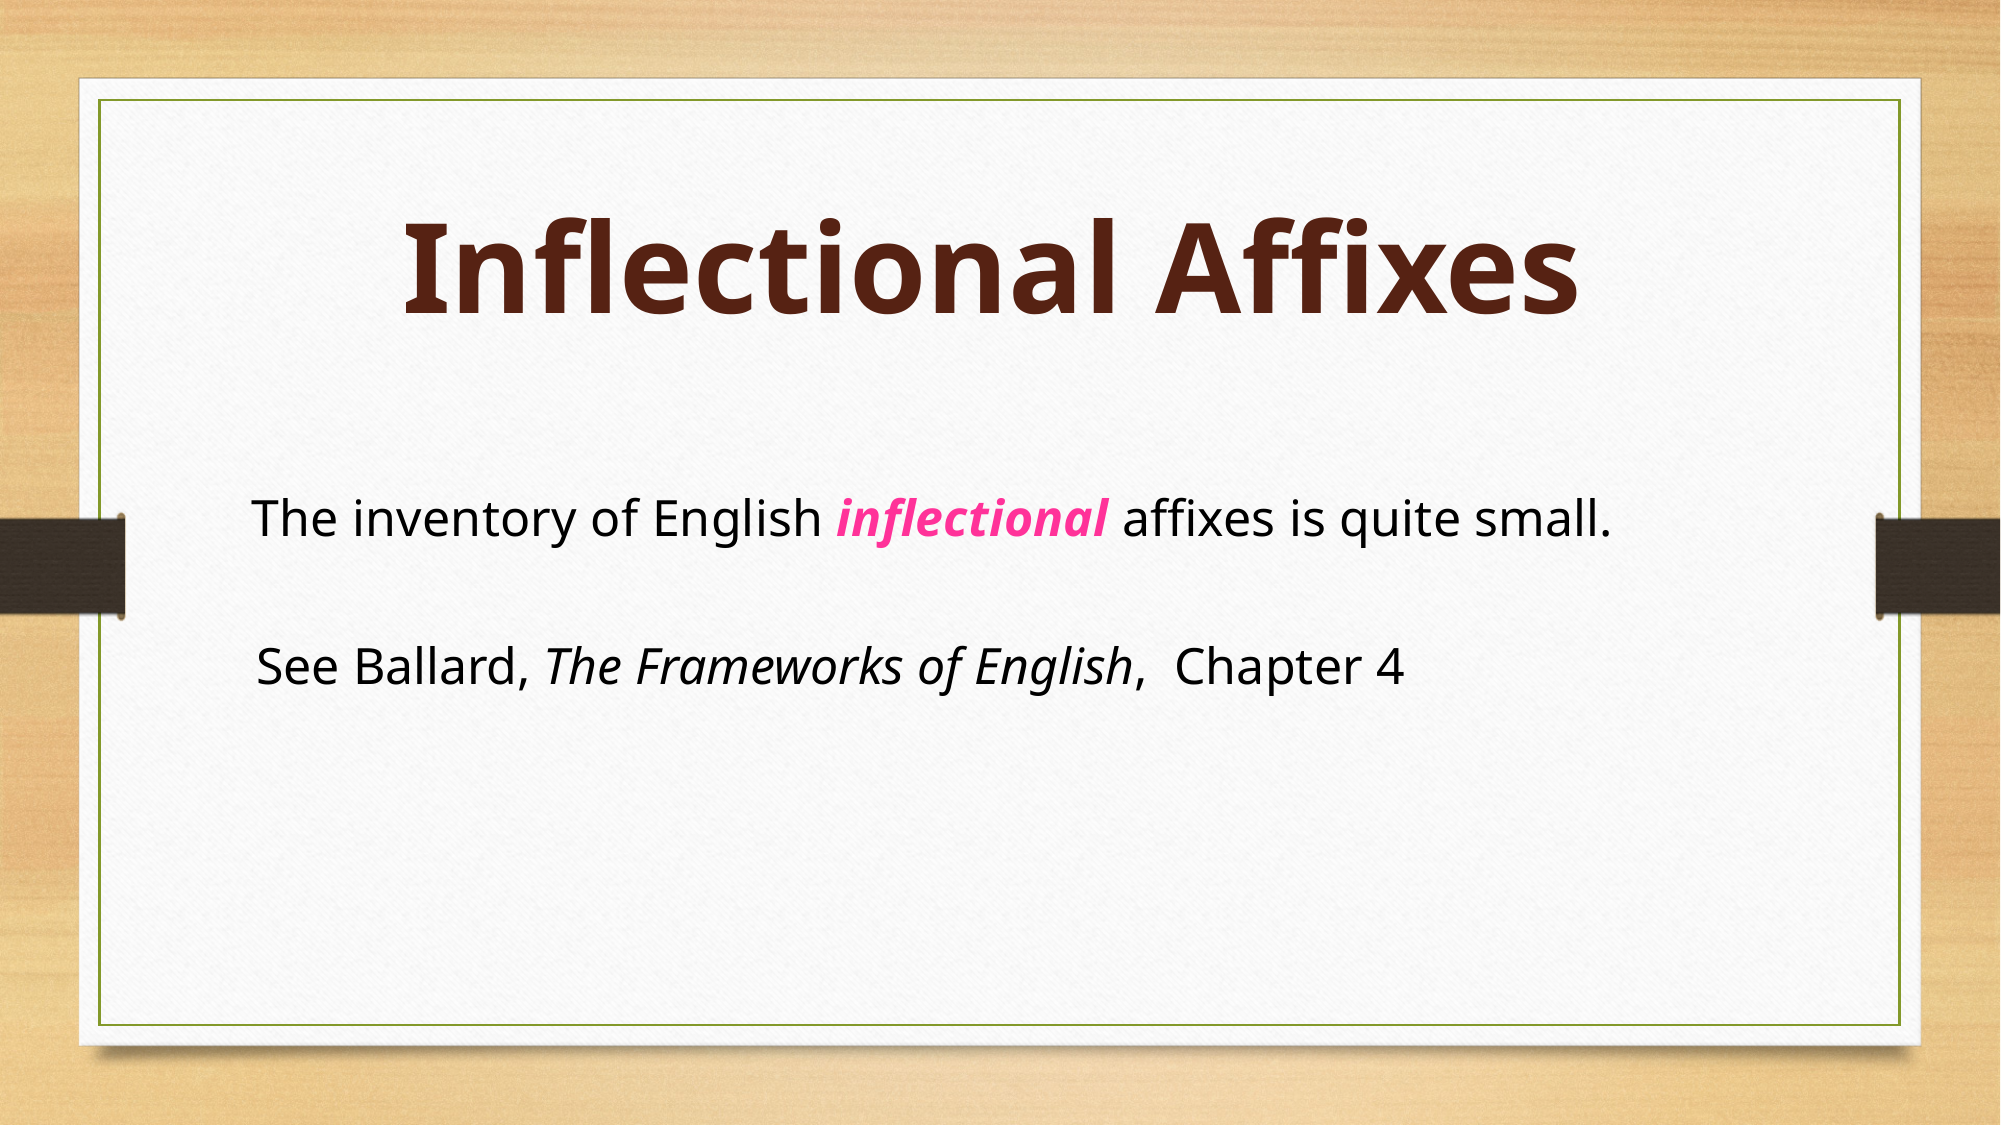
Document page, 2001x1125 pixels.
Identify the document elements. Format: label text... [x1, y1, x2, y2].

text_box Inflectional Affixes The inventory of English inflectional affixes is quite small. See Ballard, The Frameworks of English, Chapter 4 [173, 181, 1767, 702]
picture [0, 0, 2001, 1125]
